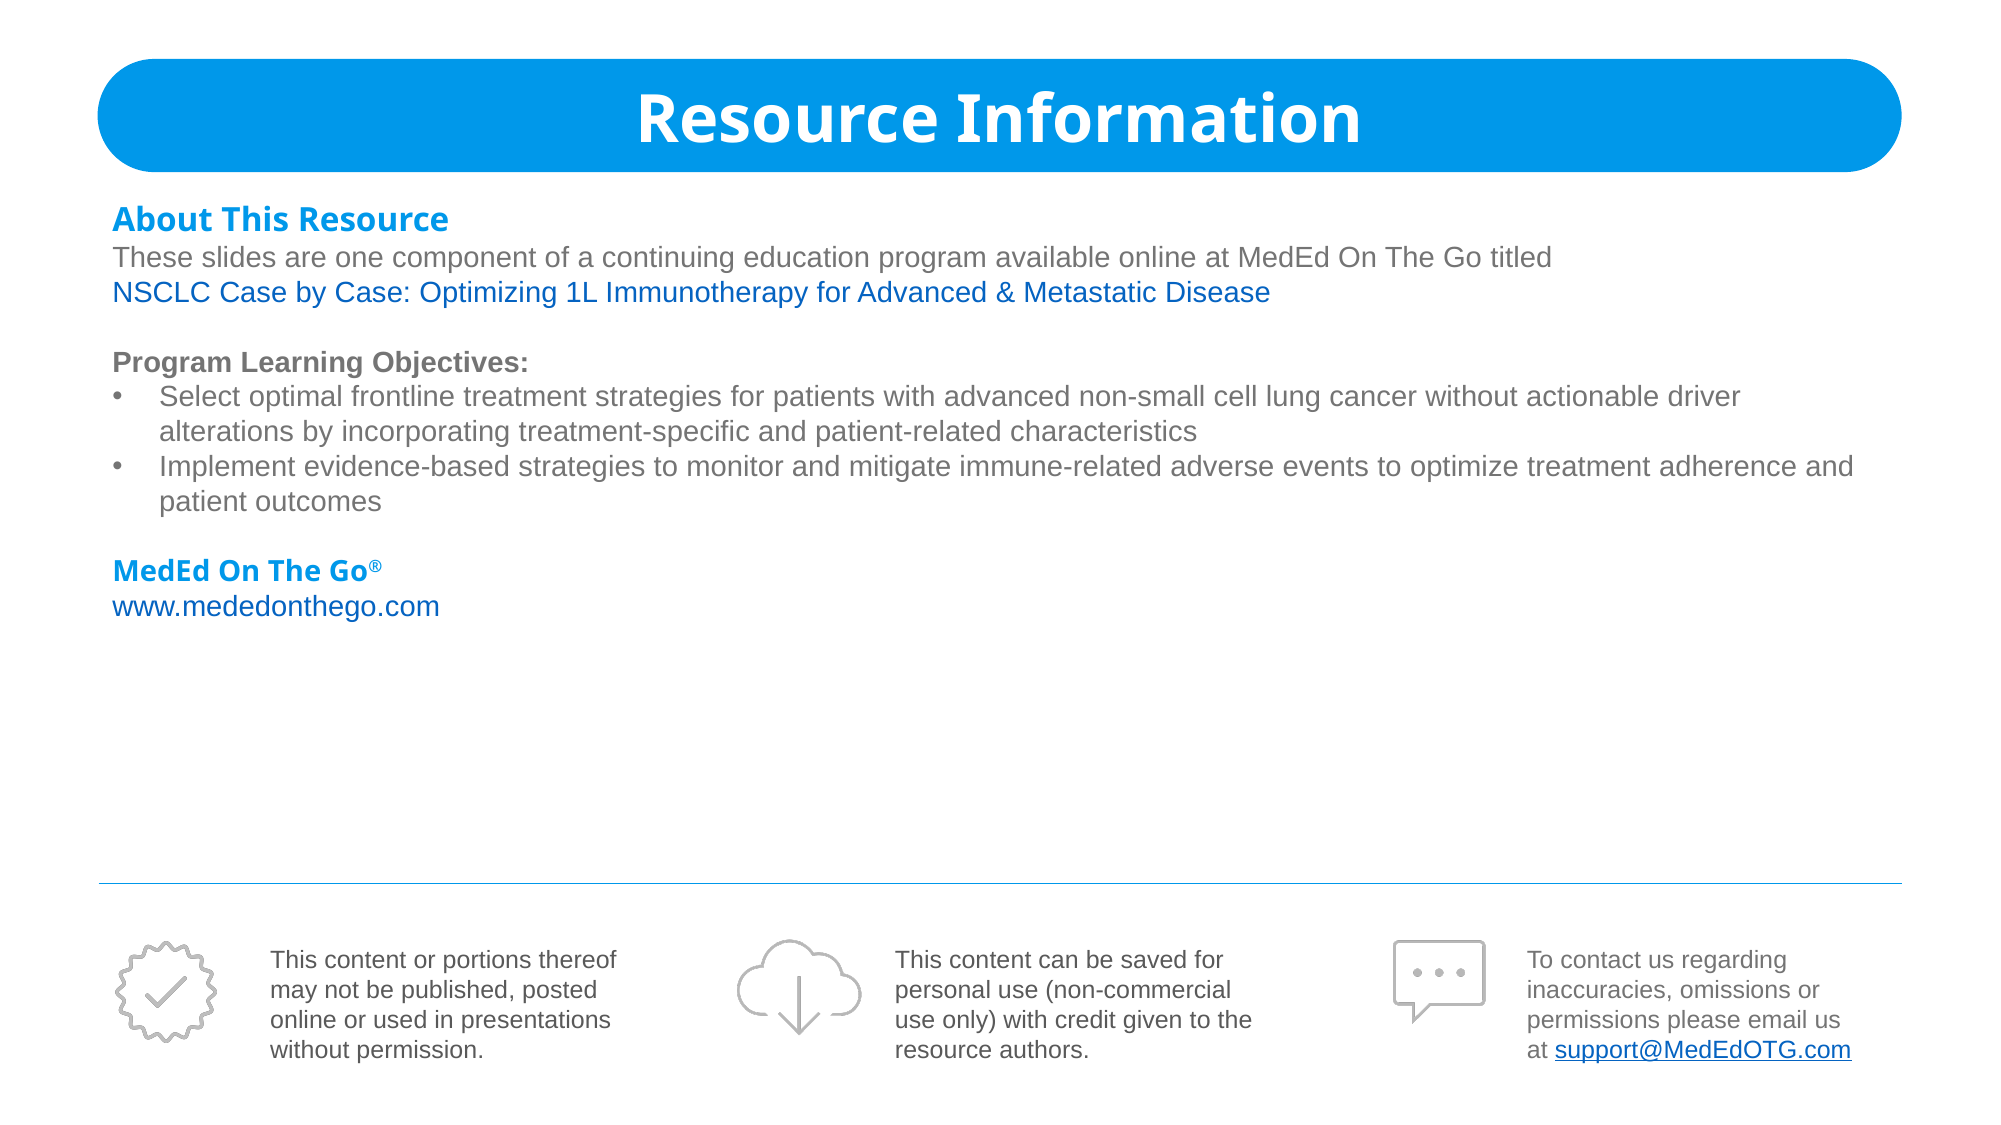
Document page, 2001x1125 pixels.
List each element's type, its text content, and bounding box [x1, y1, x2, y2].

text_box To contact us regarding inaccuracies, omissions or permissions please email us at support@MedEdOTG.com [1512, 936, 1868, 1071]
picture [101, 940, 231, 1047]
text_box About This Resource These slides are one component of a continuing education program available online at MedEd On The Go titled NSCLC Case by Case: Optimizing 1L Immunotherapy for Advanced & Metastatic Disease Program Learning Objectives: Select optimal frontline treatment strategies for patients with advanced non-small cell lung cancer without actionable driver alterations by incorporating treatment-specific and patient-related characteristics Implement evidence-based strategies to monitor and mitigate immune-related adverse events to optimize treatment adherence and patient outcomes MedEd On The Go® www.mededonthego.com [97, 190, 1902, 705]
text_box This content can be saved for personal use (non-commercial use only) with credit given to the resource authors. [880, 936, 1286, 1071]
text_box Resource Information [97, 58, 1902, 173]
picture [734, 922, 865, 1053]
picture [1373, 917, 1504, 1047]
text_box This content or portions thereof may not be published, posted online or used in presentations without permission. [255, 936, 684, 1071]
